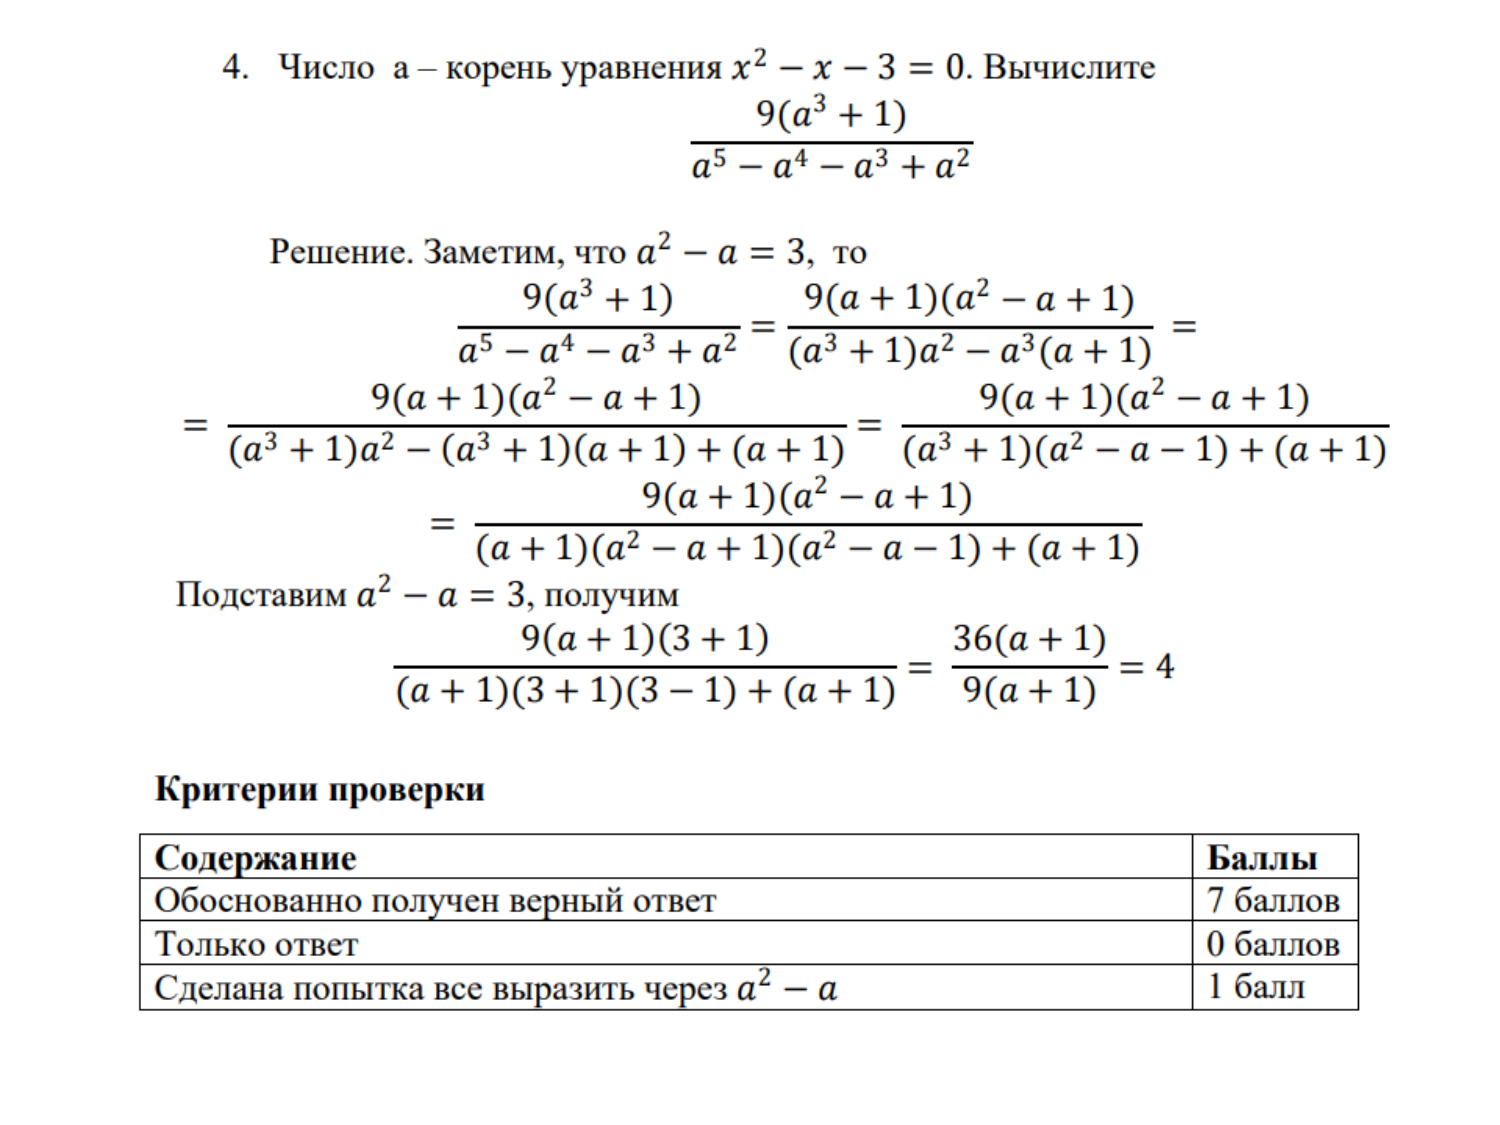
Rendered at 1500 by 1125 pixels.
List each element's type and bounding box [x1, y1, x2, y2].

picture [105, 749, 1372, 1026]
picture [116, 46, 1404, 730]
